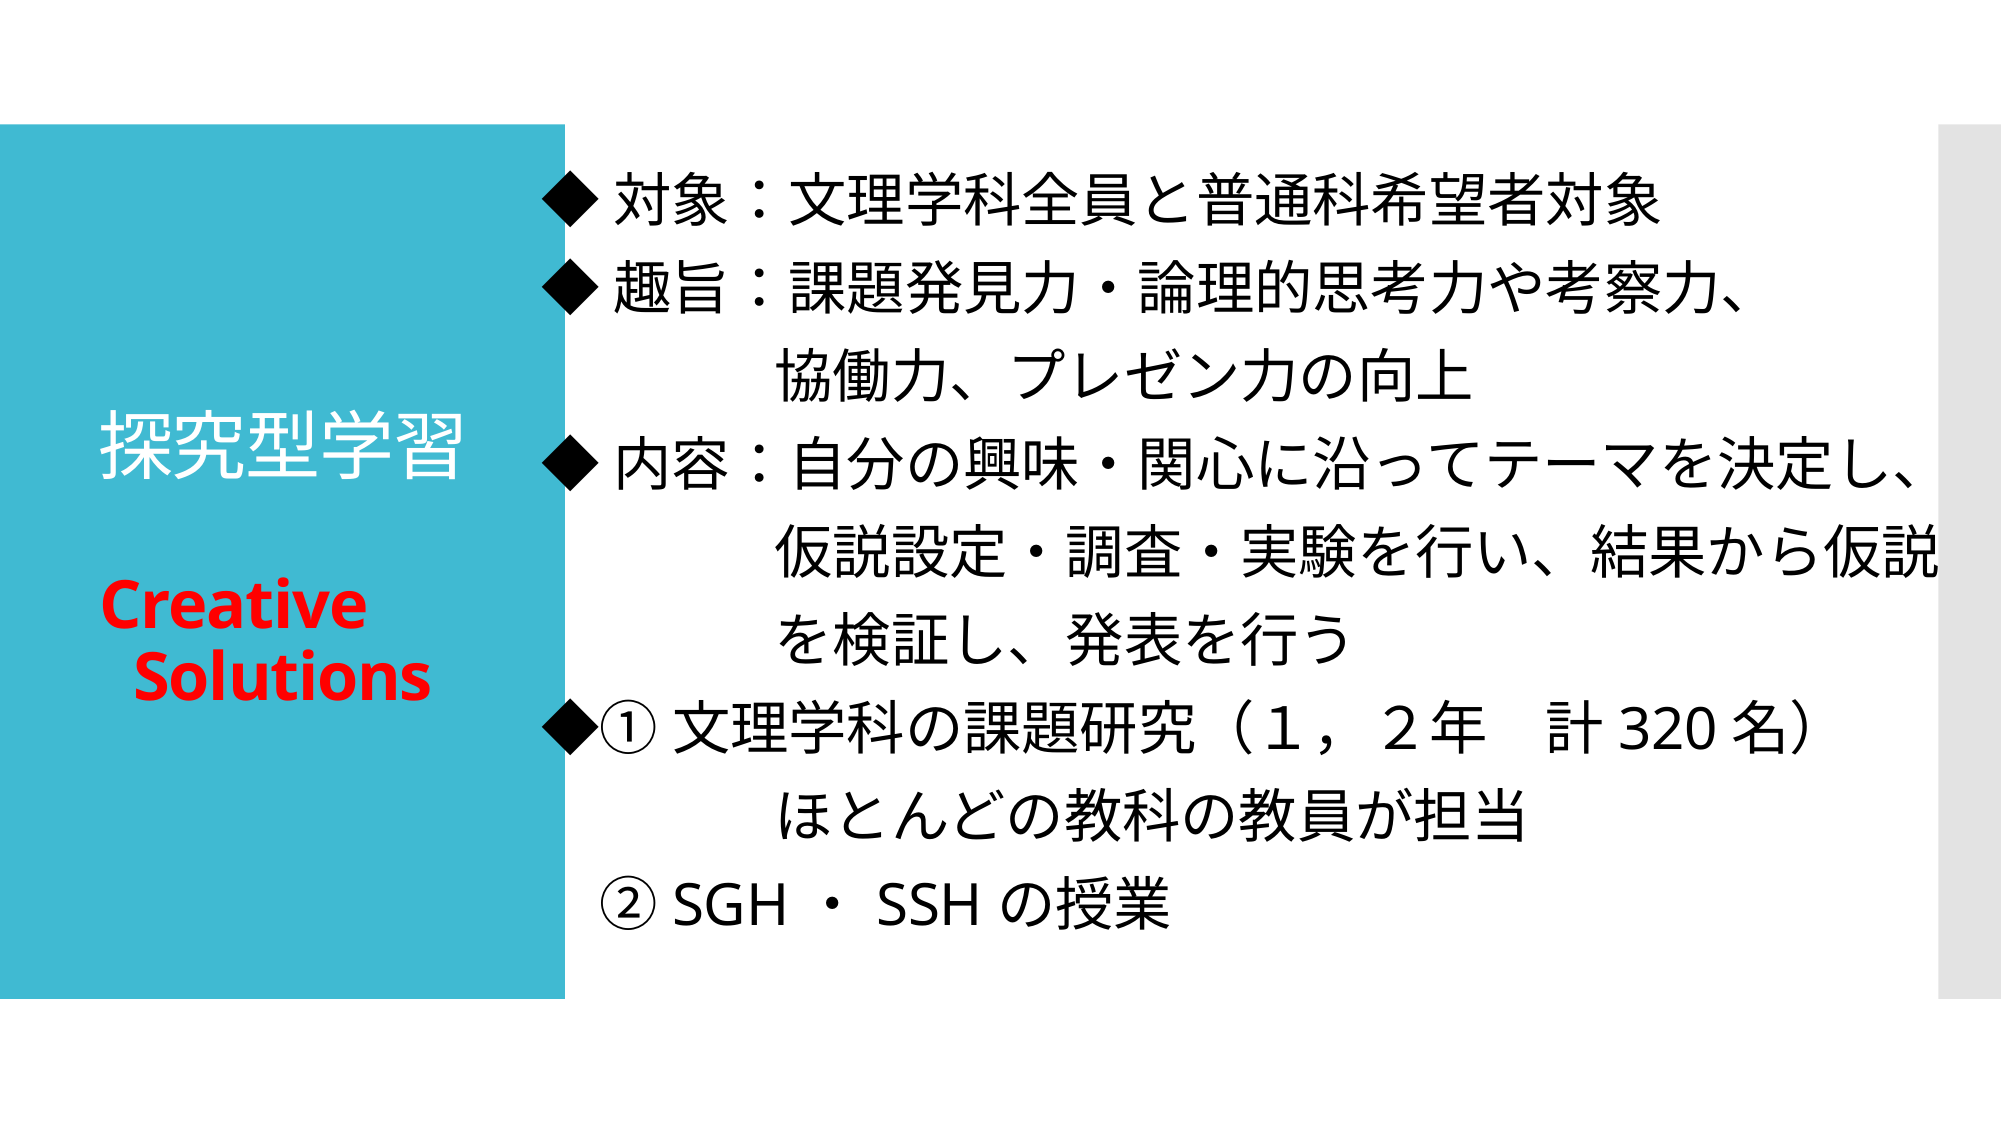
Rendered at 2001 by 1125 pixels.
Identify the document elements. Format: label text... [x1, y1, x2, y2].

title 探究型学習 Creative Solutions [41, 184, 525, 940]
list ◆対象：文理学科全員と普通科希望者対象 ◆趣旨：課題発見力・論理的思考力や考察力、 協働力、プレゼン力の向上 ◆内容：自分の興味・関心に沿ってテーマを決定し、 仮説設定・調査・実験を行い、結果から仮説 を検証し、発表を行う ◆①文理学科の課題研究（１，２年 計320名） ほとんどの教科の教員が担当 ②SGH・SSHの授業 [526, 68, 2000, 1041]
